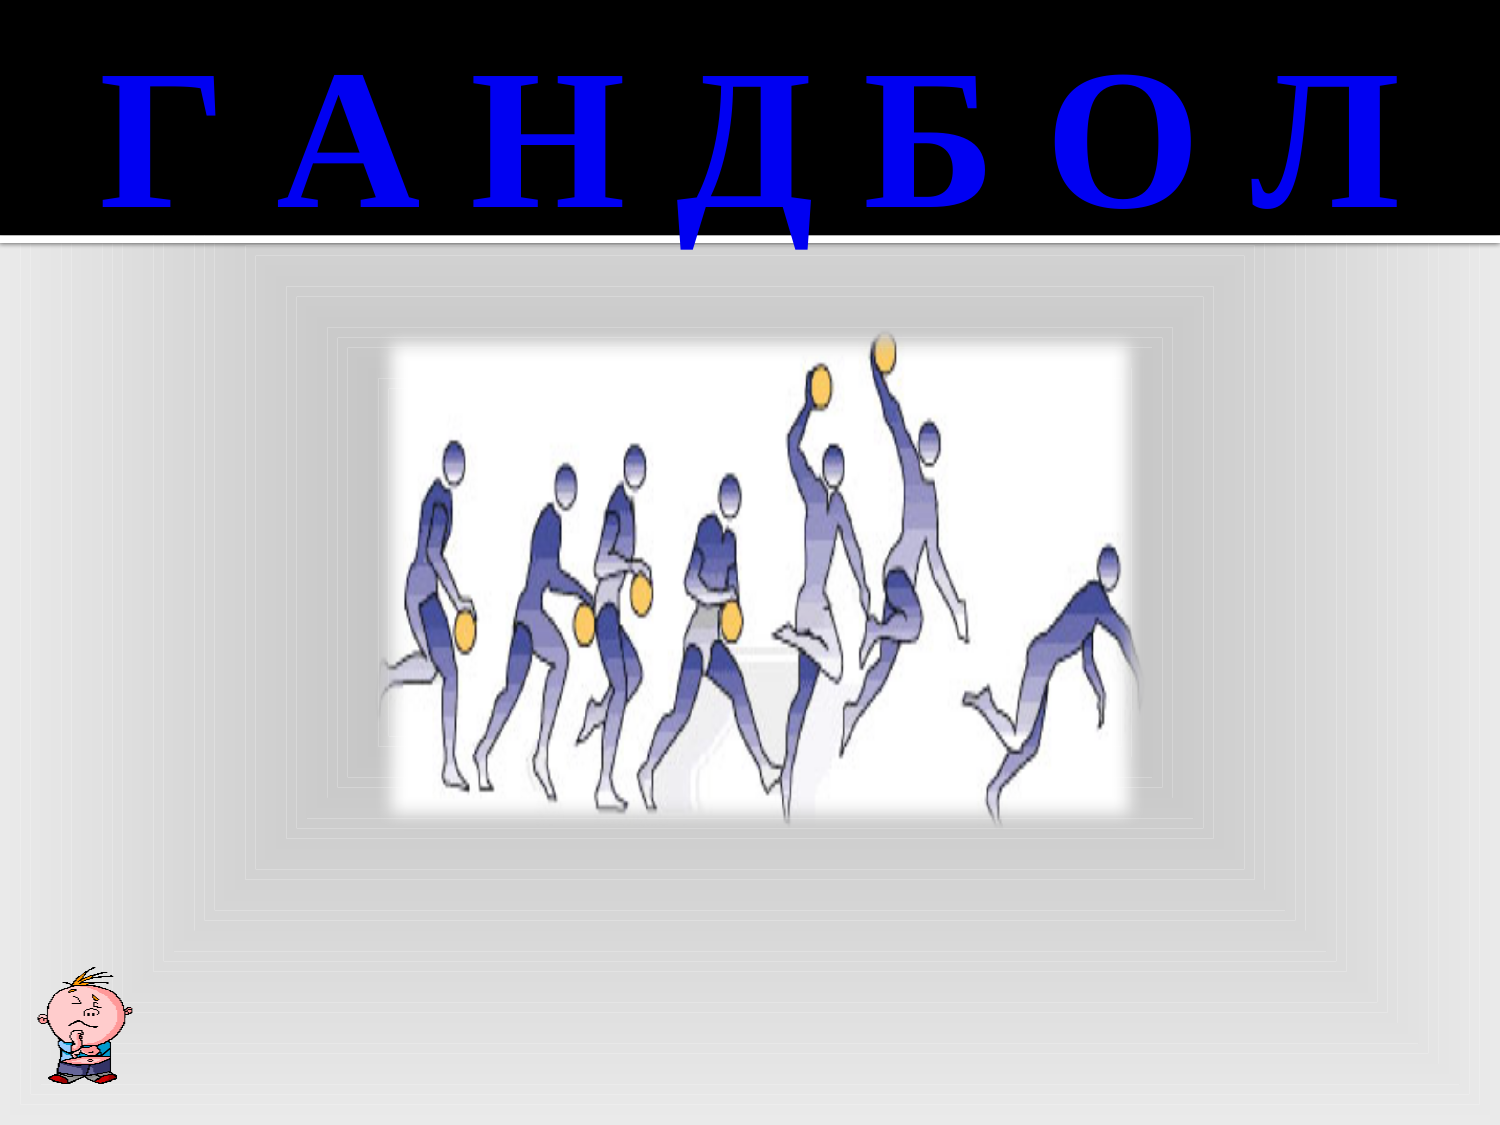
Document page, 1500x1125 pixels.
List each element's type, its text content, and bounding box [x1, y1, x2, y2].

text_box Г А Н Д Б О Л [0, 0, 1500, 255]
picture [23, 946, 153, 1087]
picture [373, 326, 1147, 831]
